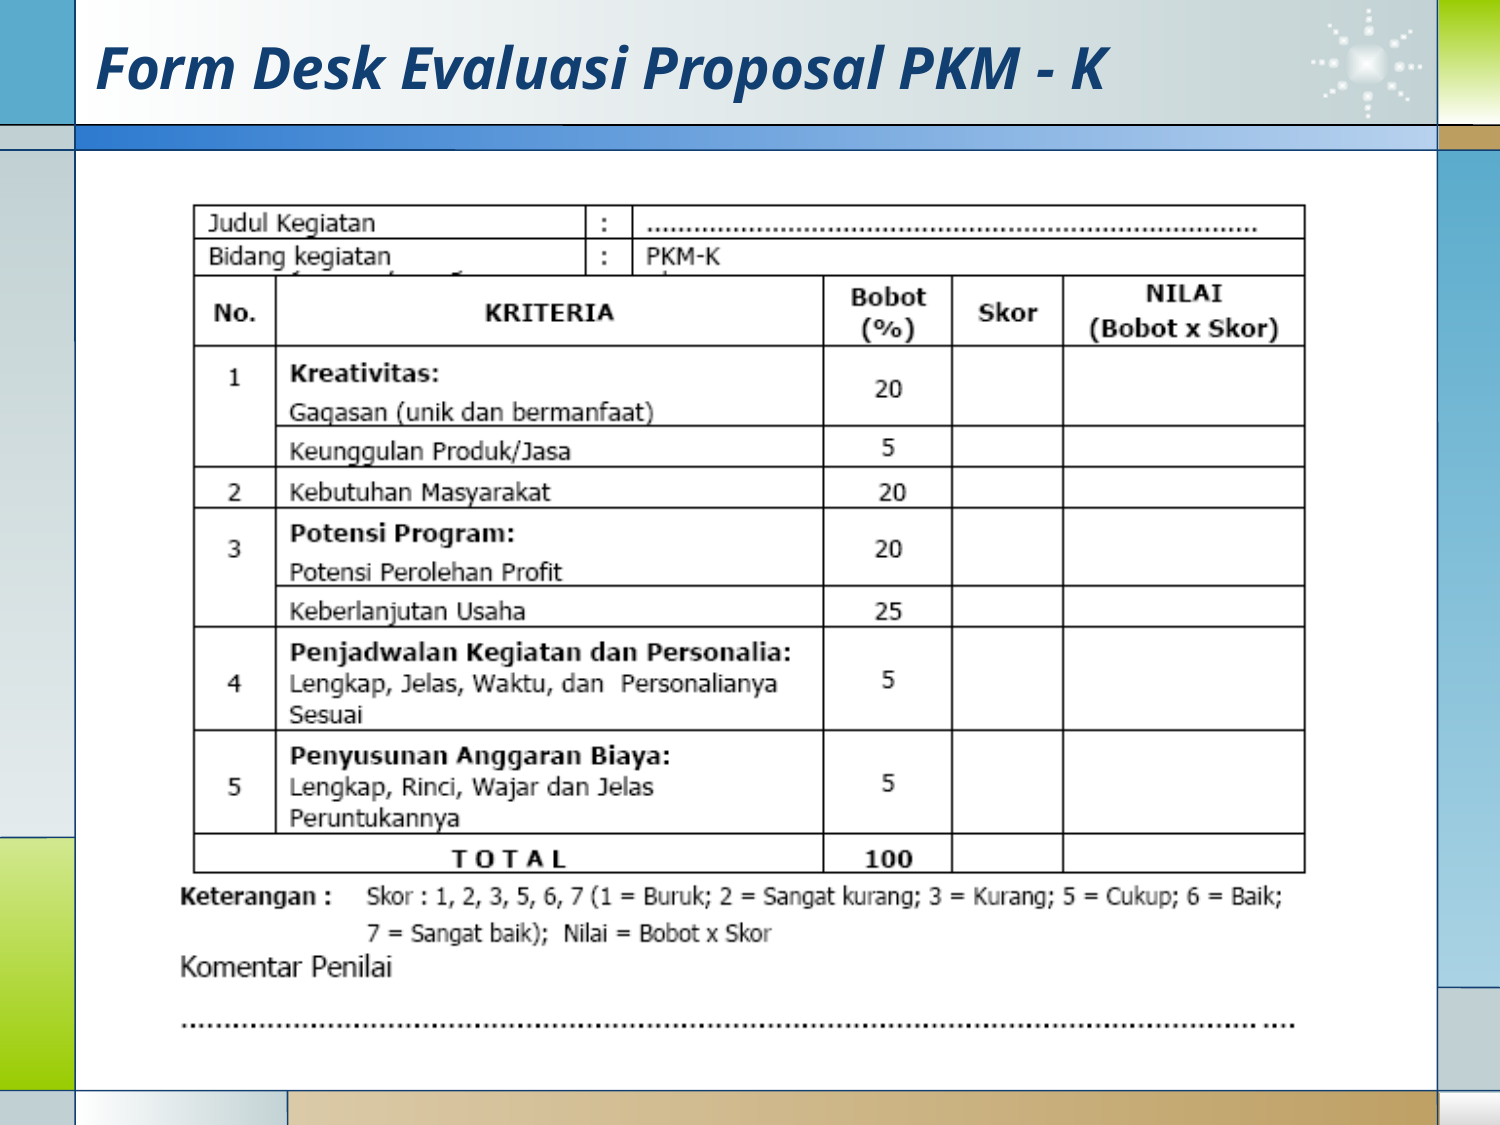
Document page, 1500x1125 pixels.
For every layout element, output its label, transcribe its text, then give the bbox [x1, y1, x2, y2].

title Form Desk Evaluasi Proposal PKM - K [79, 19, 1426, 113]
picture [174, 199, 1315, 1036]
